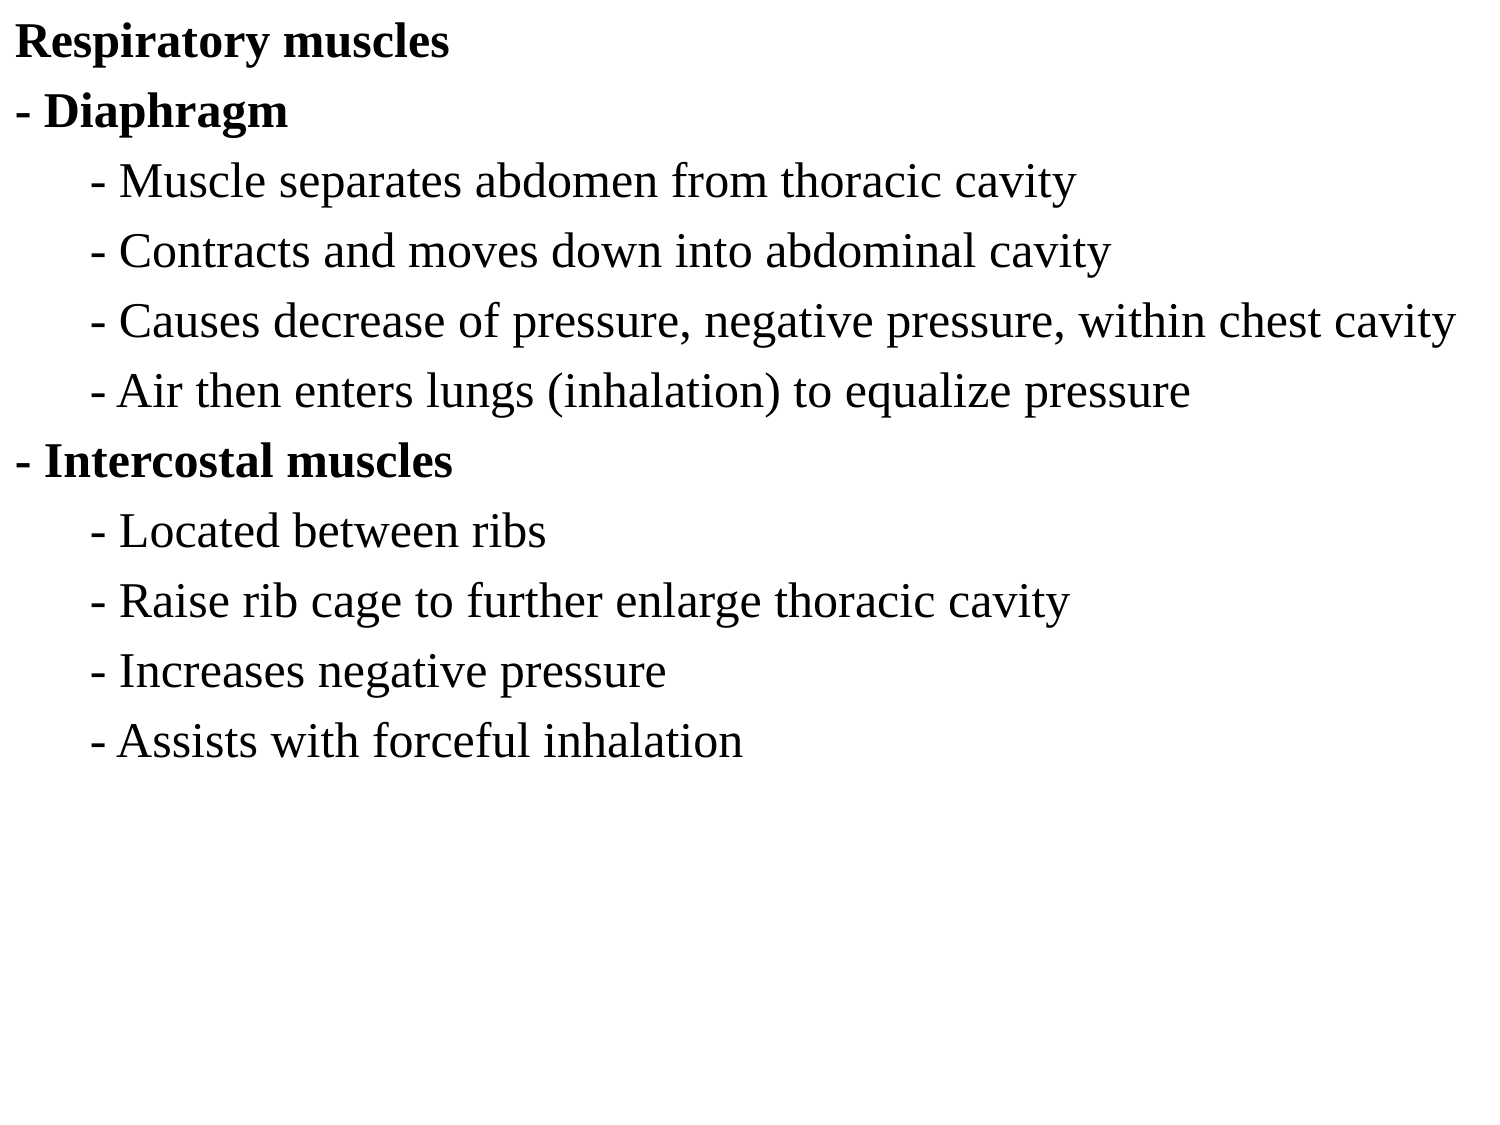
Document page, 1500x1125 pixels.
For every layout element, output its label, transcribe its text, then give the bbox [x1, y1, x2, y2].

text_box Respiratory muscles - Diaphragm - Muscle separates abdomen from thoracic cavity - Contracts and moves down into abdominal cavity - Causes decrease of pressure, negative pressure, within chest cavity - Air then enters lungs (inhalation) to equalize pressure - Intercostal muscles - Located between ribs - Raise rib cage to further enlarge thoracic cavity - Increases negative pressure - Assists with forceful inhalation [0, 0, 1500, 845]
